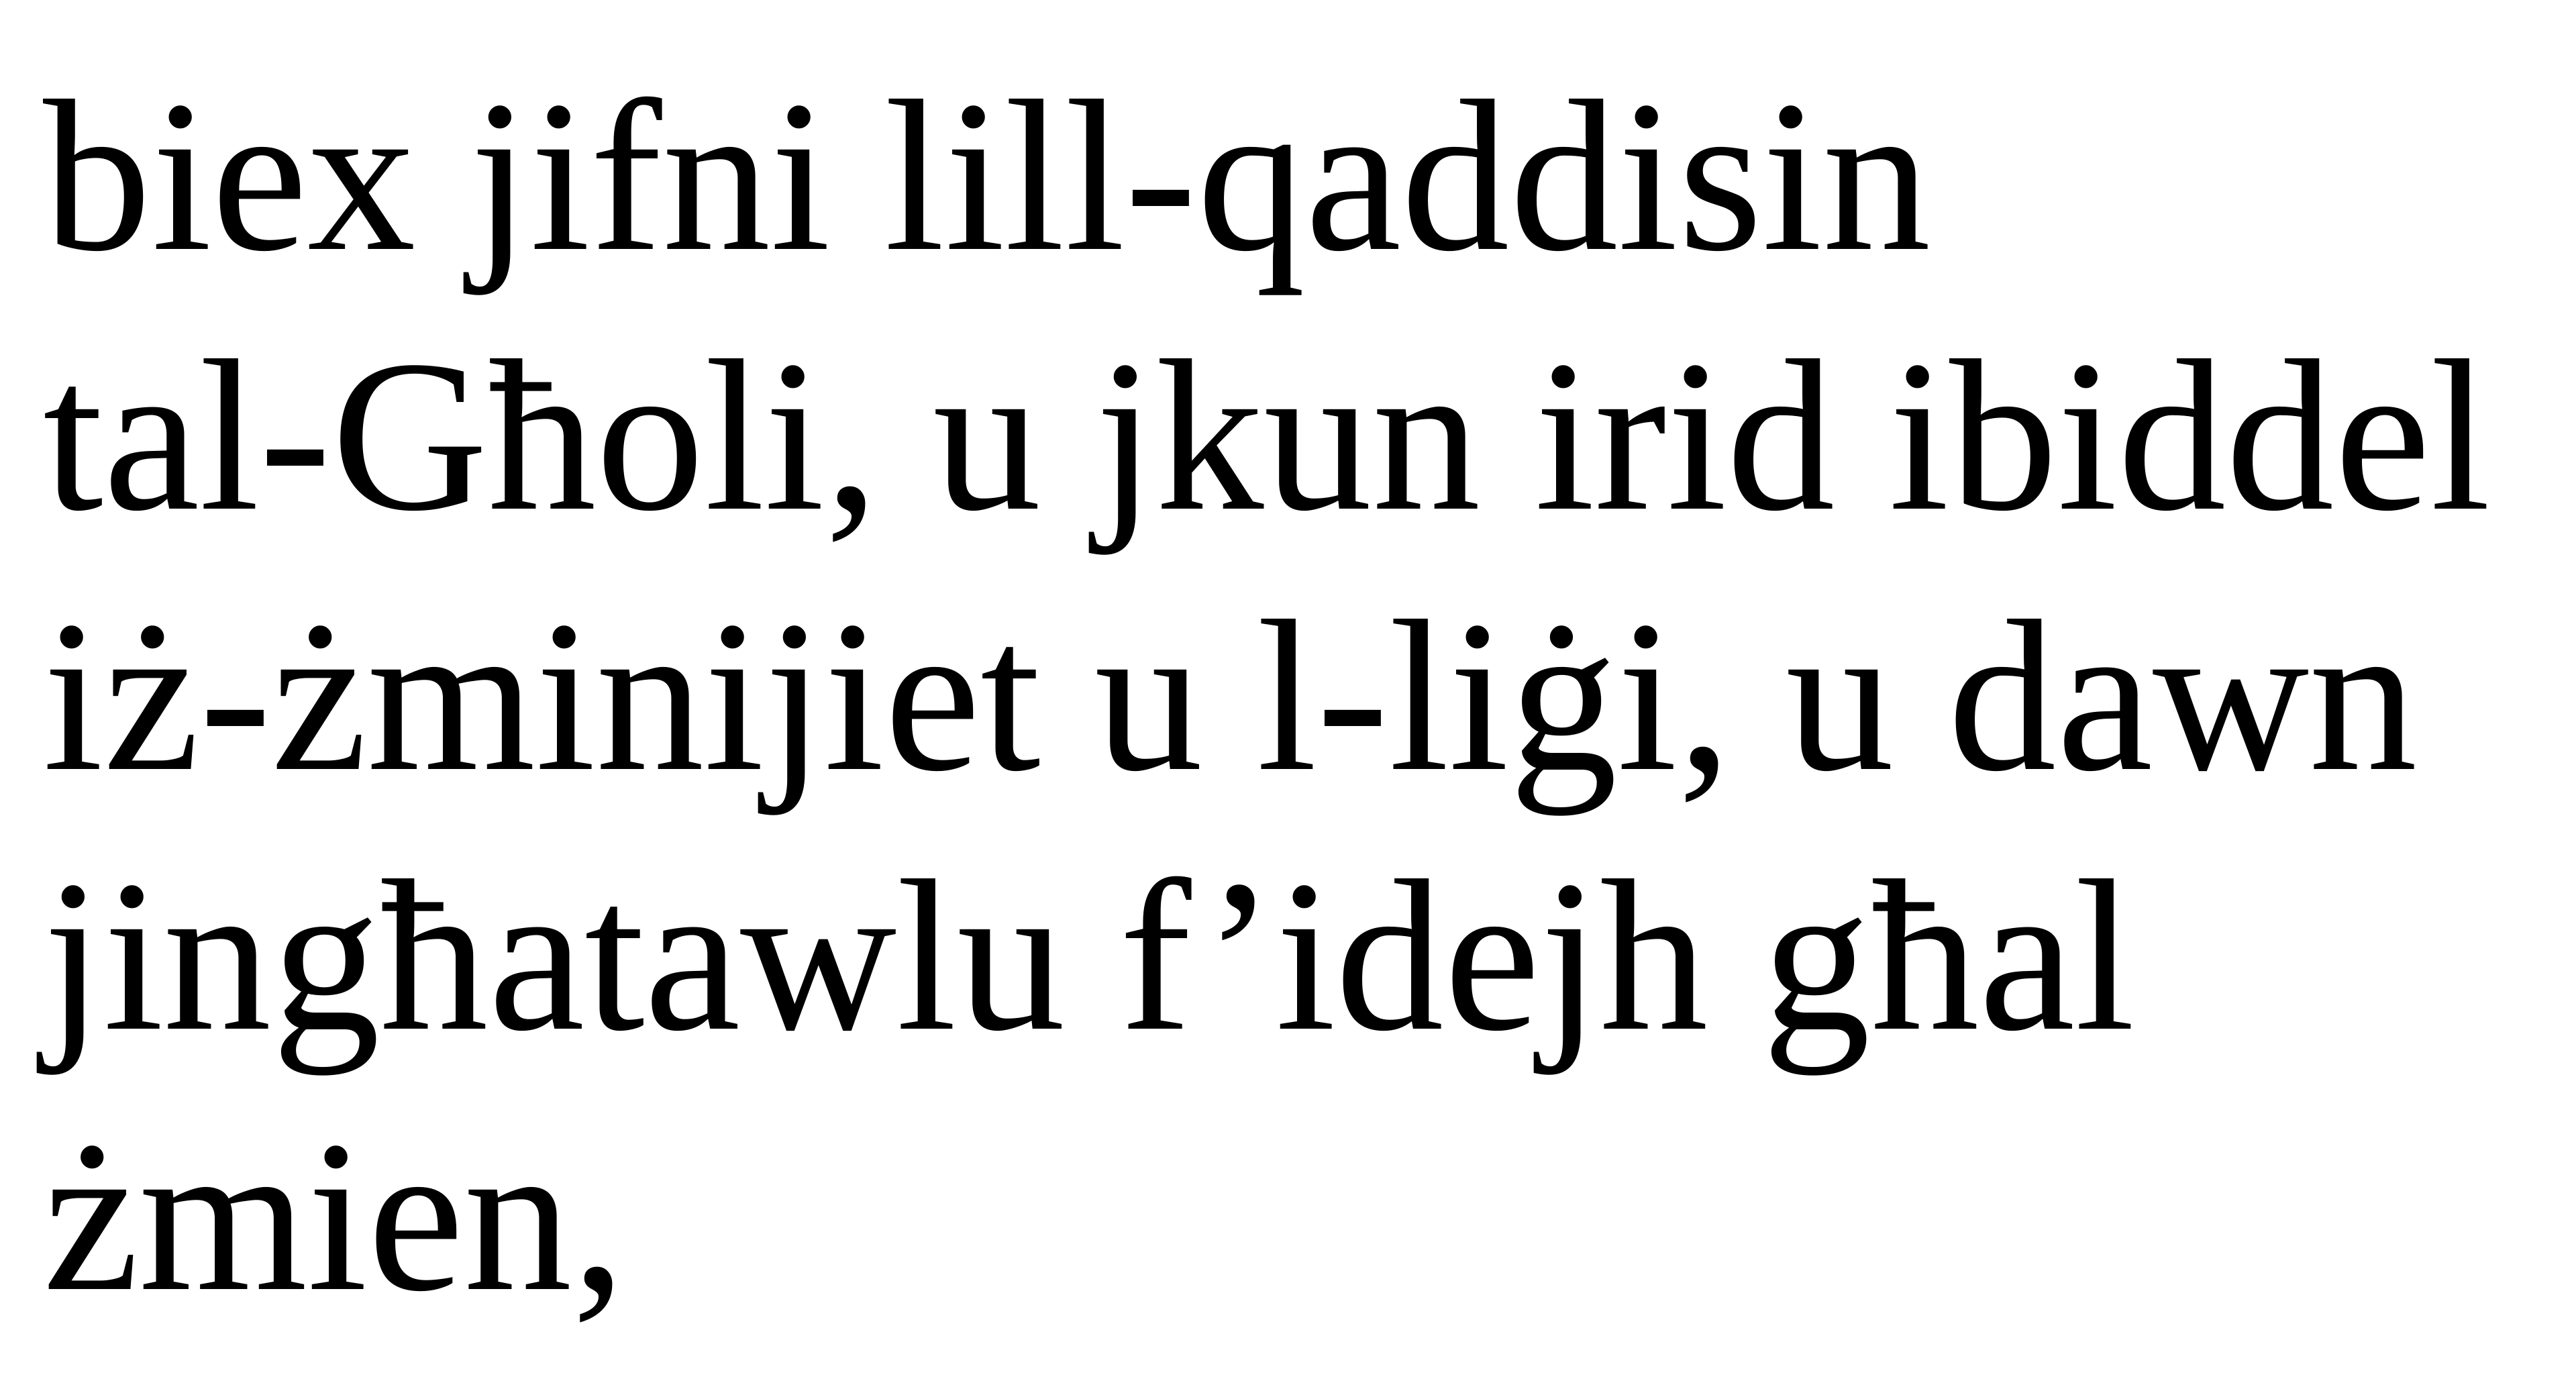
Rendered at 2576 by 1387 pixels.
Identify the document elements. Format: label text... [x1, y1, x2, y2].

text_box biex jifni lill-qaddisin tal-Għoli, u jkun irid ibiddel iż-żminijiet u l-liġi, u dawn jingħatawlu f’idejh għal żmien, [34, 28, 2542, 1338]
